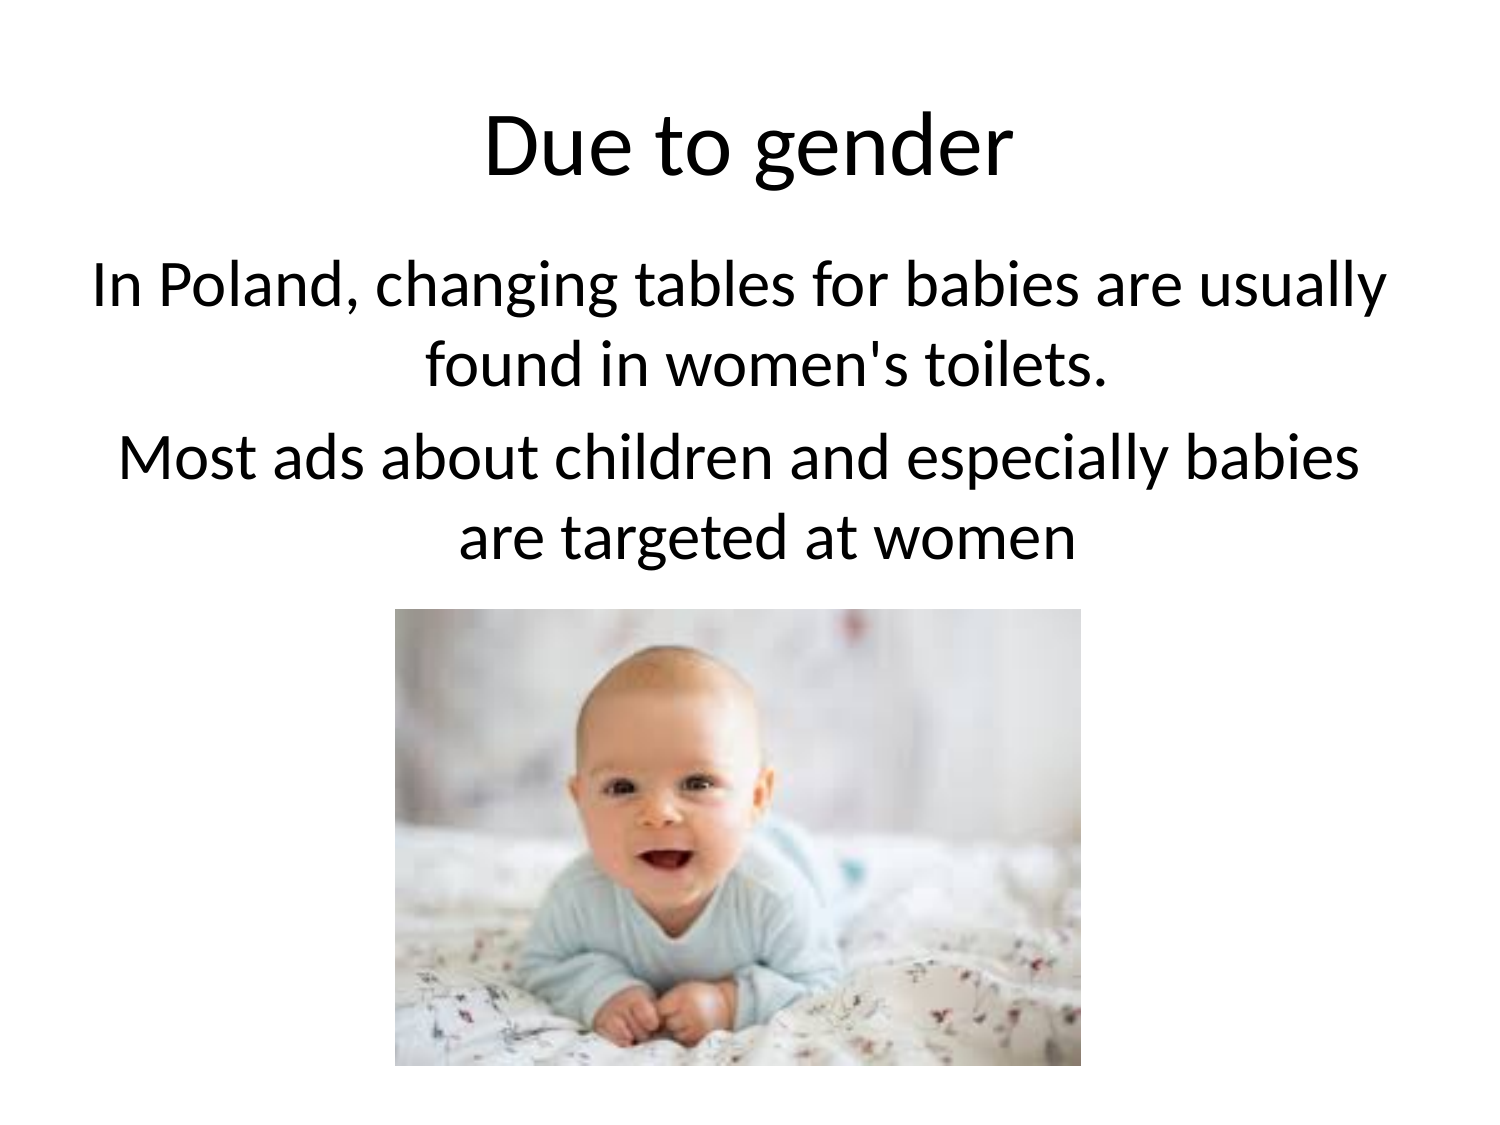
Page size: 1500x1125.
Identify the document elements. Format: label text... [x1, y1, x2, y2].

list In Poland, changing tables for babies are usually found in women's toilets. Most ads about children and especially babies are targeted at women [64, 231, 1415, 975]
title Due to gender [75, 45, 1425, 233]
picture [395, 609, 1081, 1066]
